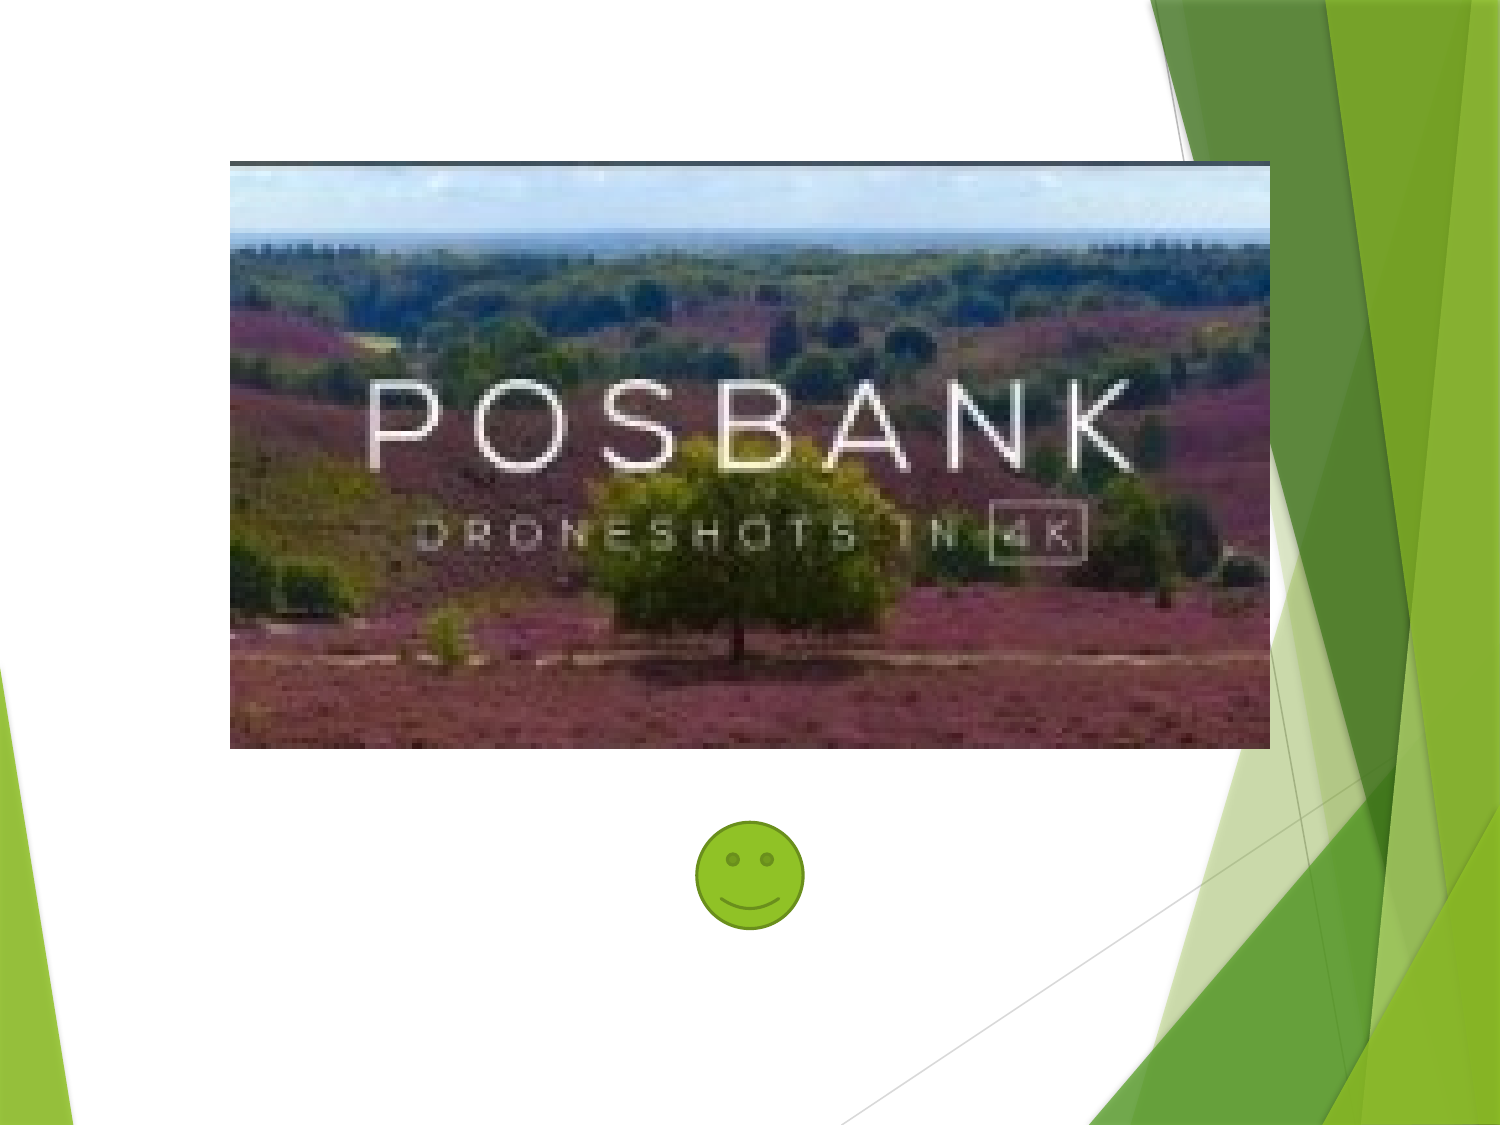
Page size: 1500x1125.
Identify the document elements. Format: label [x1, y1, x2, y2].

text_box [695, 820, 805, 931]
list [228, 160, 1272, 750]
